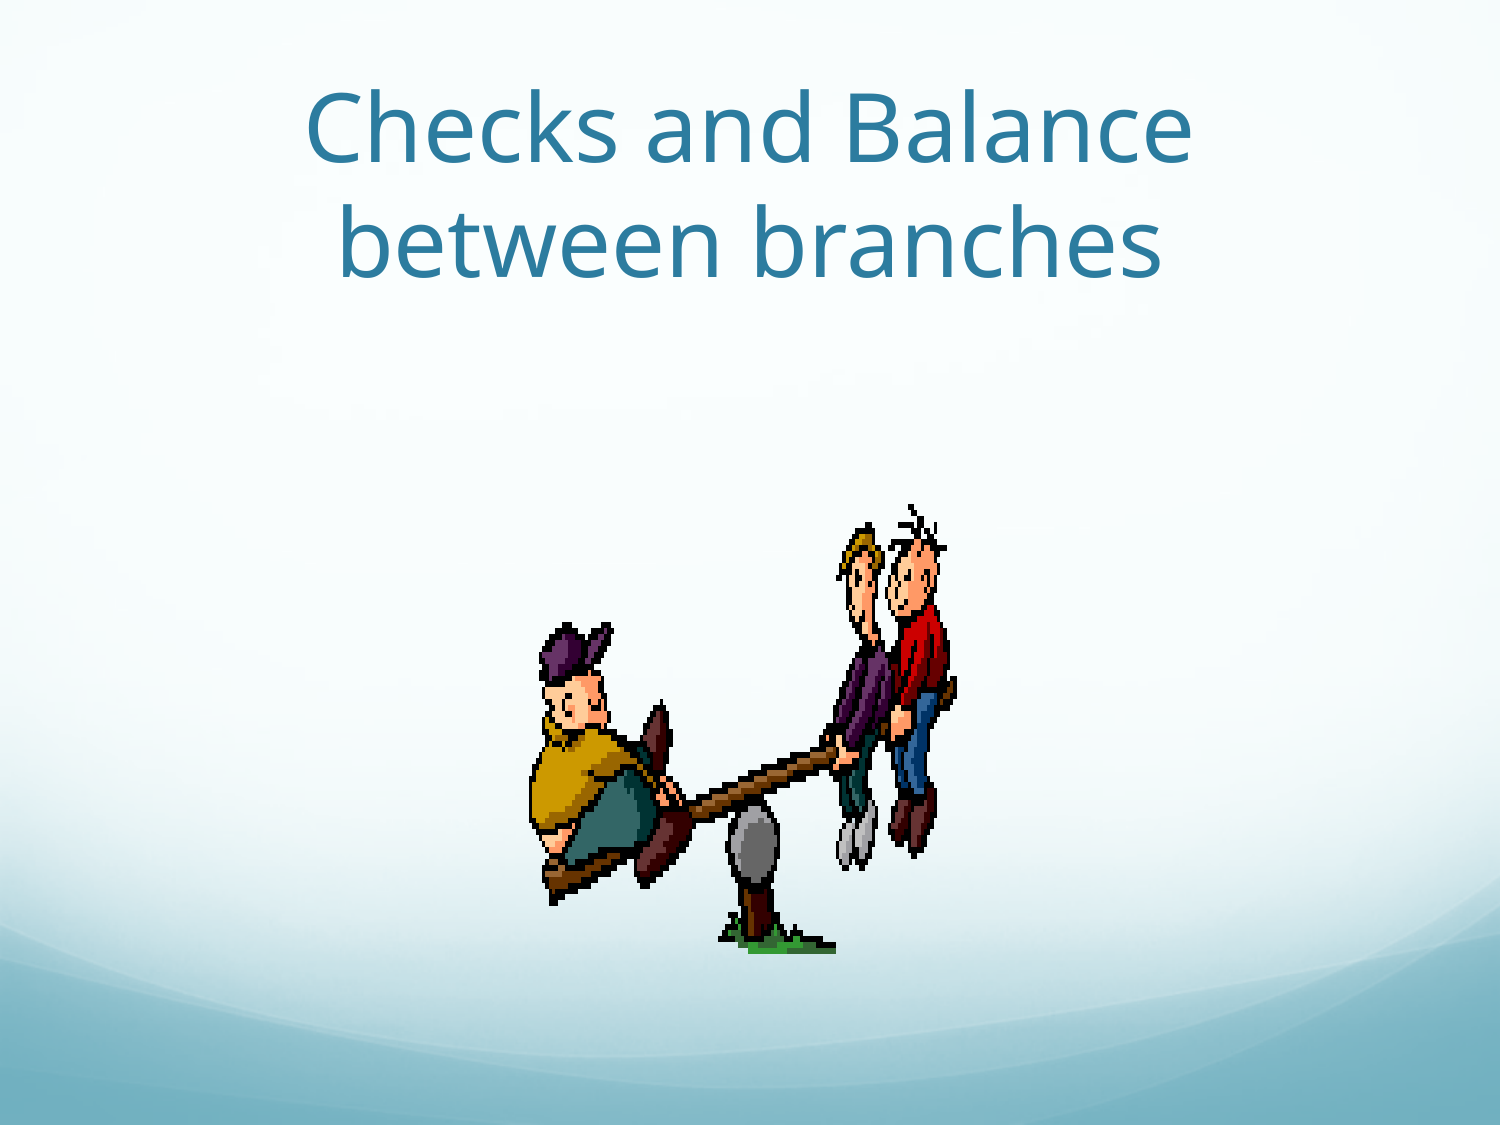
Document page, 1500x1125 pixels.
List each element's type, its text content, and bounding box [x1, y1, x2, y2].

title Checks and Balance between branches [90, 85, 1410, 305]
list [342, 327, 1173, 961]
